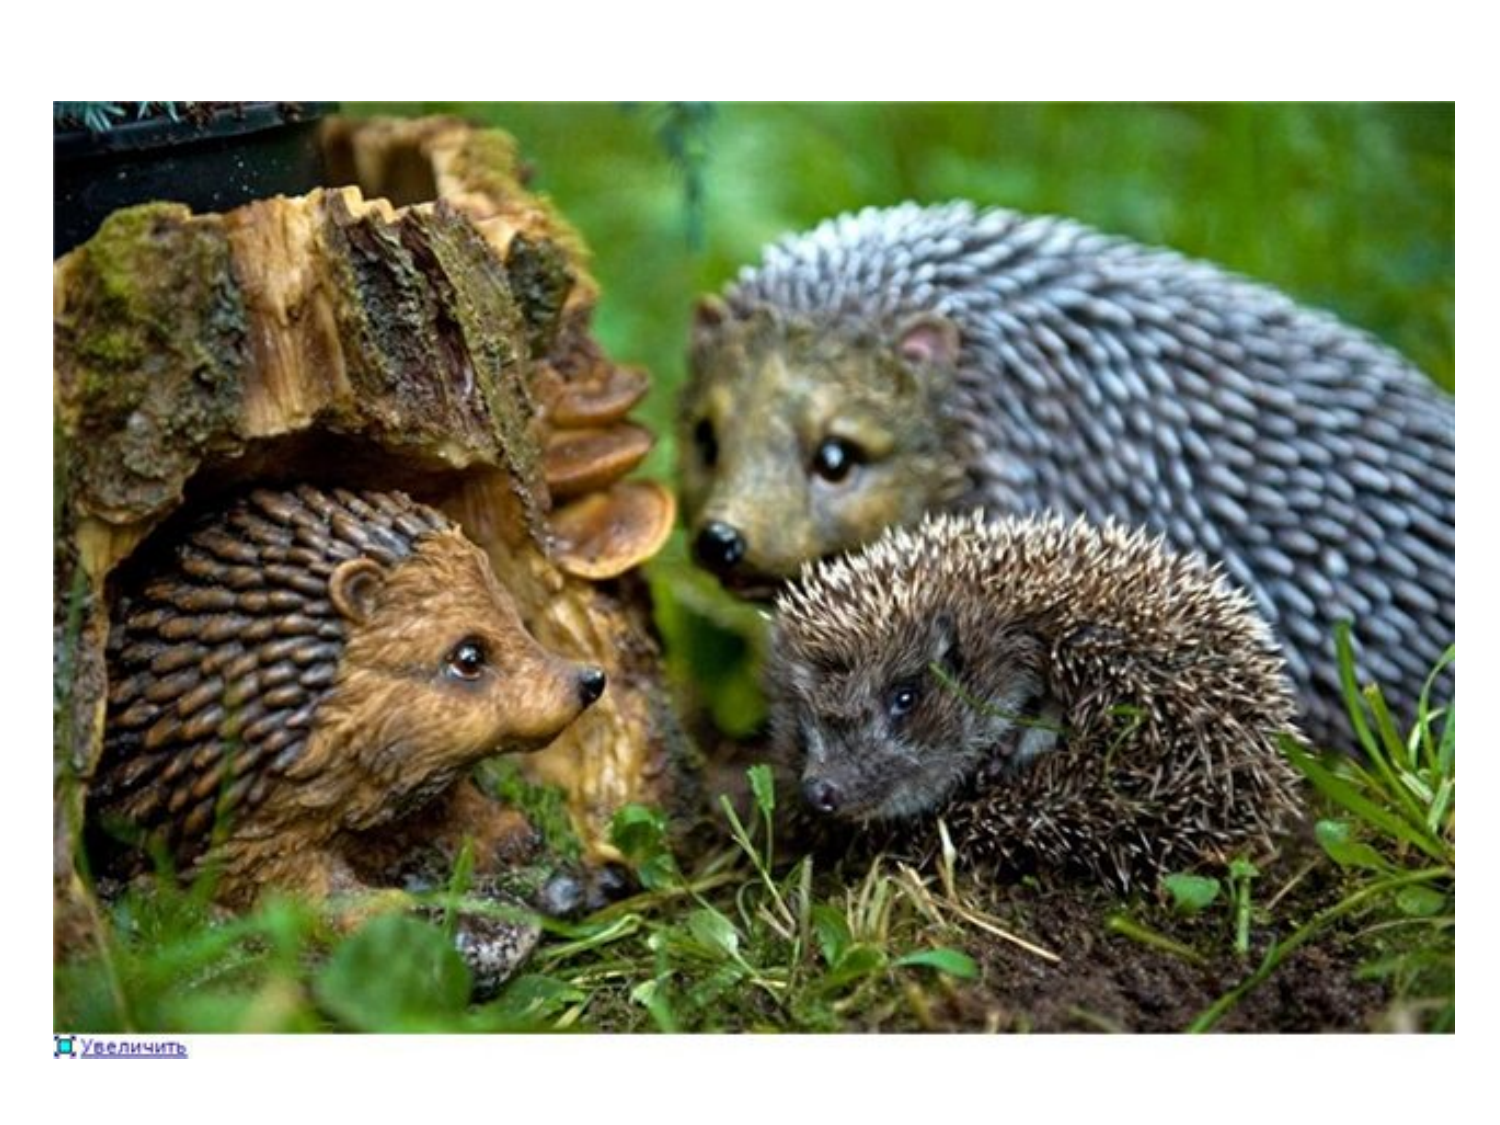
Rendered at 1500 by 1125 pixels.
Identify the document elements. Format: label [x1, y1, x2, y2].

picture [52, 101, 1455, 1059]
